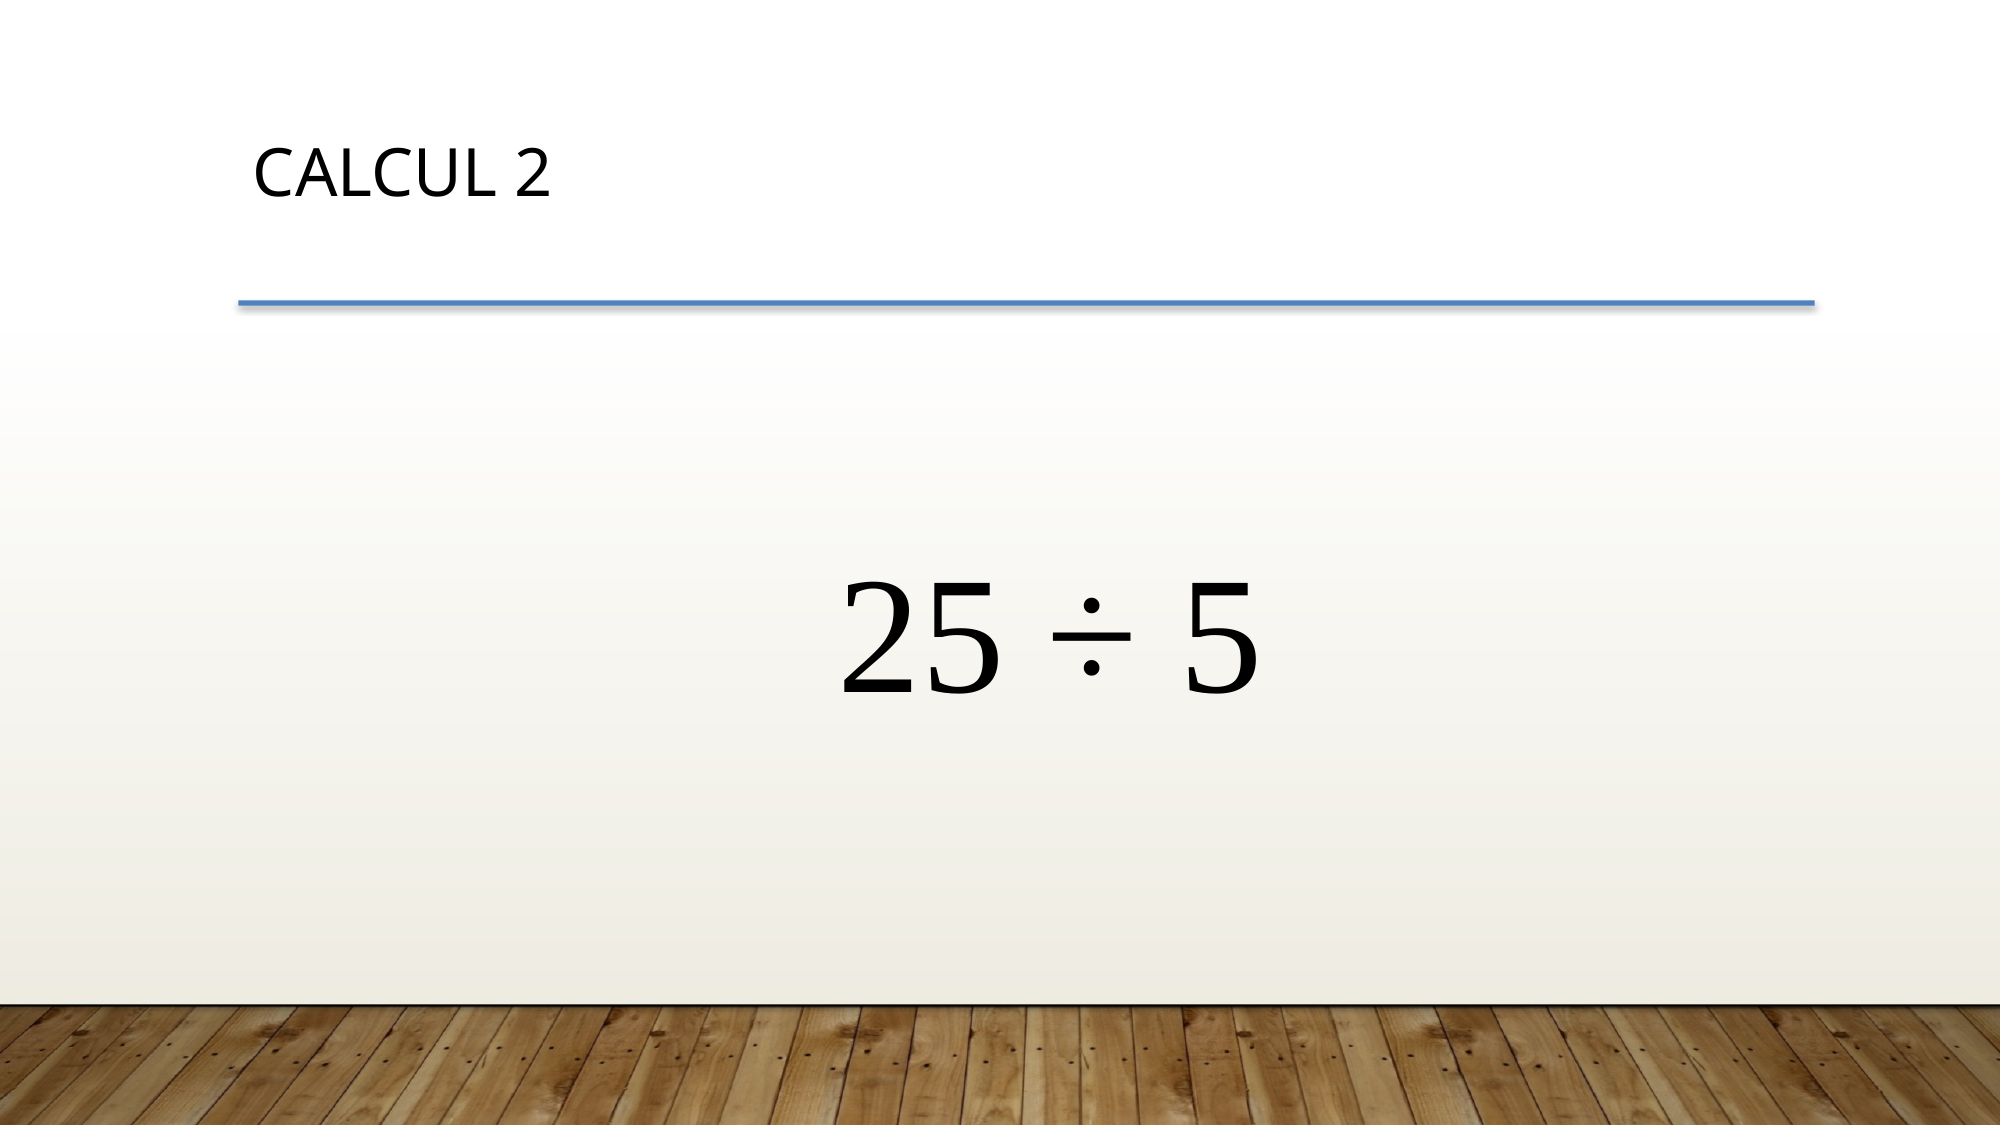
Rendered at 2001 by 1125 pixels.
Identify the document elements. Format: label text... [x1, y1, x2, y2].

text_box [238, 330, 1814, 897]
text_box CALCUL 2 [238, 131, 1814, 304]
text_box 25 ÷ 5 [263, 355, 1839, 922]
picture [0, 1007, 2000, 1125]
